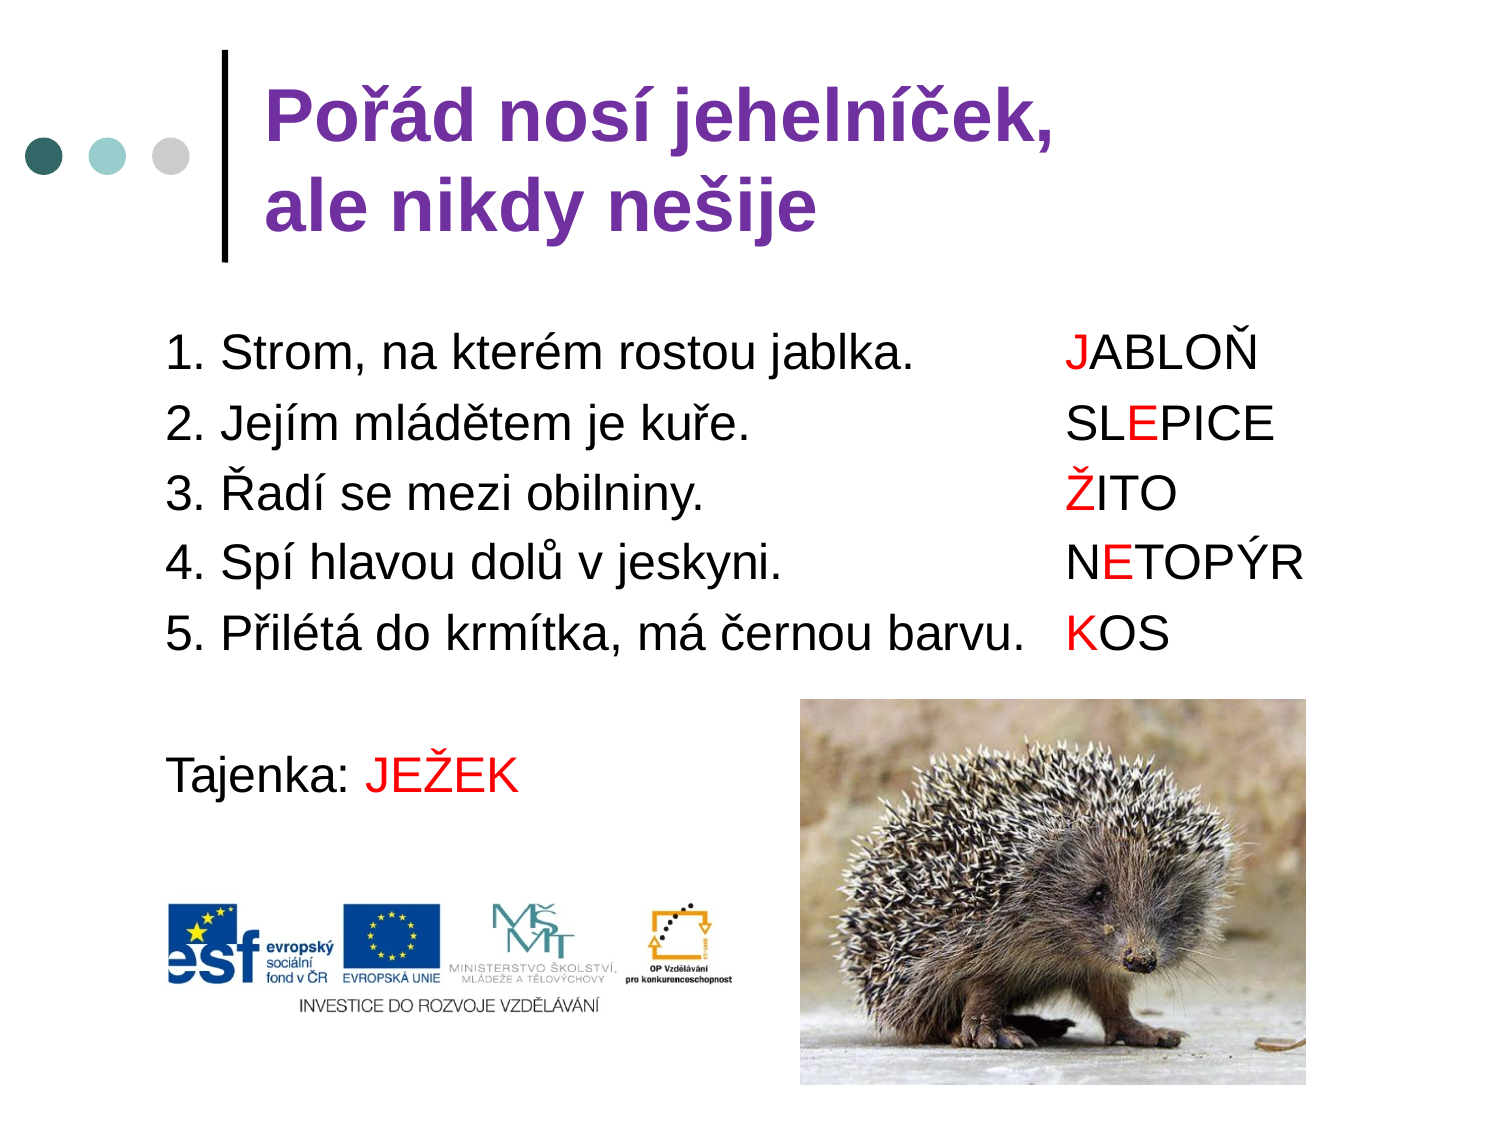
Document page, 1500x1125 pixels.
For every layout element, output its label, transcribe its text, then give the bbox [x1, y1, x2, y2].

list 1. Strom, na kterém rostou jablka. 2. Jejím mládětem je kuře. 3. Řadí se mezi obilniny. 4. Spí hlavou dolů v jeskyni. 5. Přilétá do krmítka, má černou barvu. Tajenka: JEŽEK [149, 312, 1049, 988]
text_box JABLOŇ SLEPICE ŽITO NETOPÝR KOS [1049, 312, 1500, 988]
title Pořád nosí jehelníček, ale nikdy nešije [249, 30, 1401, 282]
picture [799, 699, 1306, 1085]
picture [149, 891, 751, 1024]
